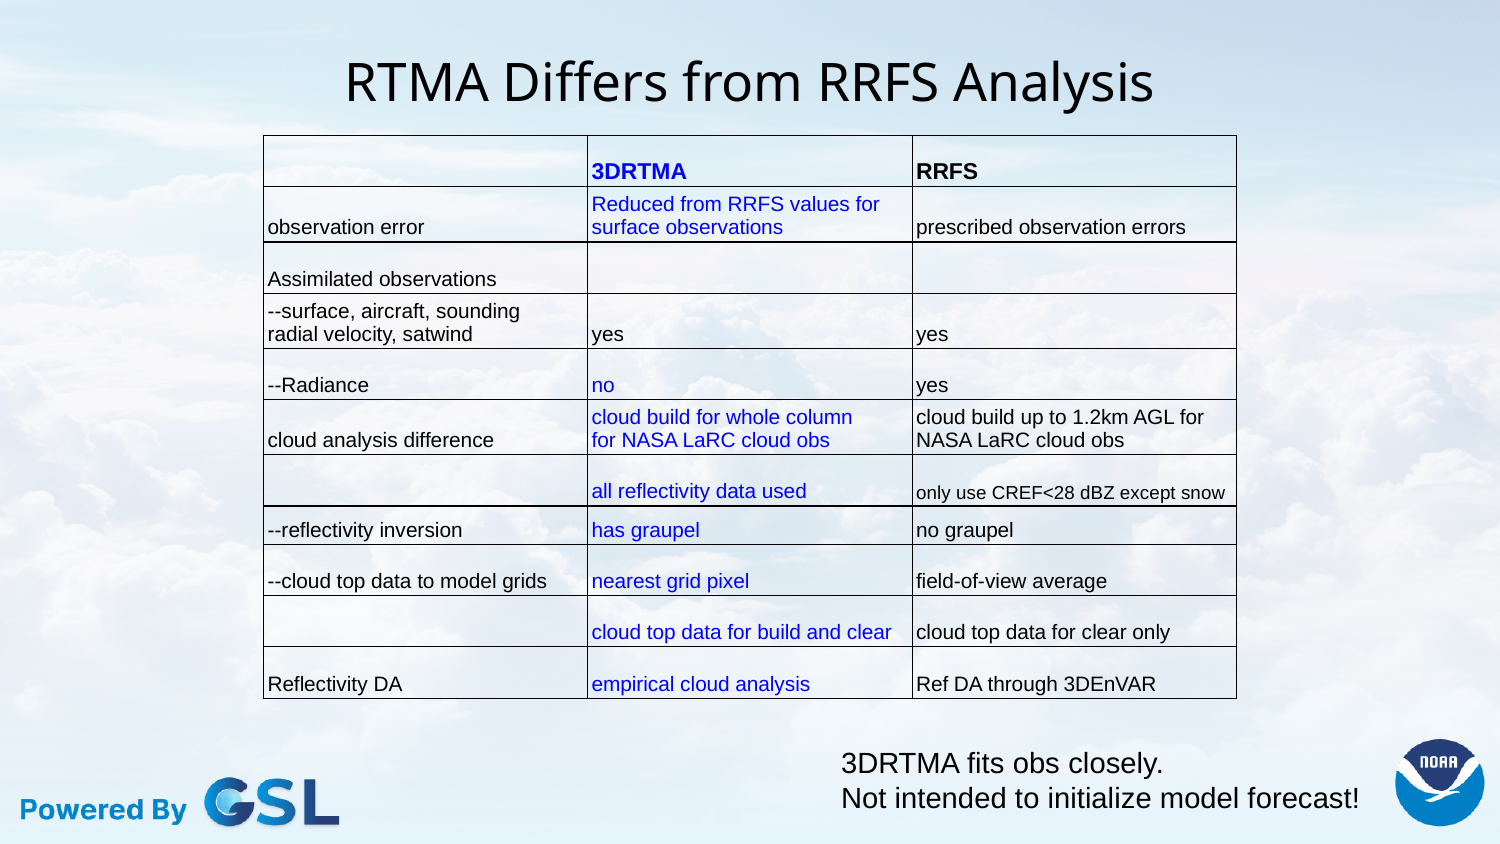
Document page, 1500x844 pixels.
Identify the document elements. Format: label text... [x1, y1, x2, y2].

table_cell all reflectivity data used [588, 455, 912, 505]
table_cell Ref DA through 3DEnVAR [913, 647, 1236, 698]
table_cell empirical cloud analysis [588, 647, 912, 698]
table_cell --Radiance [264, 349, 587, 399]
table_header RRFS [913, 136, 1236, 186]
table_header 3DRTMA [588, 136, 912, 186]
table_cell [264, 455, 587, 505]
title RTMA Differs from RRFS Analysis [51, 33, 1449, 127]
table_cell no [588, 349, 912, 399]
table_cell [913, 243, 1236, 293]
text_box 3DRTMA fits obs closely. Not intended to initialize model forecast! [826, 737, 1380, 822]
table_cell has graupel [588, 507, 912, 544]
table_cell cloud build up to 1.2km AGL for NASA LaRC cloud obs [913, 400, 1236, 454]
table_cell --reflectivity inversion [264, 507, 587, 544]
table_cell --cloud top data to model grids [264, 545, 587, 595]
table_cell observation error [264, 187, 587, 241]
table_cell no graupel [913, 507, 1236, 544]
table_cell [588, 243, 912, 293]
table_cell Assimilated observations [264, 243, 587, 293]
table_cell Reduced from RRFS values for surface observations [588, 187, 912, 241]
table_cell cloud top data for clear only [913, 596, 1236, 646]
table_header [264, 136, 587, 186]
table_cell field-of-view average [913, 545, 1236, 595]
table_cell --surface, aircraft, sounding radial velocity, satwind [264, 294, 587, 348]
table_cell yes [913, 294, 1236, 348]
table_cell cloud analysis difference [264, 400, 587, 454]
table_cell only use CREF<28 dBZ except snow [913, 455, 1236, 505]
table_cell nearest grid pixel [588, 545, 912, 595]
table_cell yes [588, 294, 912, 348]
table_cell [264, 596, 587, 646]
table_cell Reflectivity DA [264, 647, 587, 698]
table_cell cloud top data for build and clear [588, 596, 912, 646]
table_cell yes [913, 349, 1236, 399]
table_cell cloud build for whole column for NASA LaRC cloud obs [588, 400, 912, 454]
picture [0, 0, 1500, 844]
table_cell prescribed observation errors [913, 187, 1236, 241]
